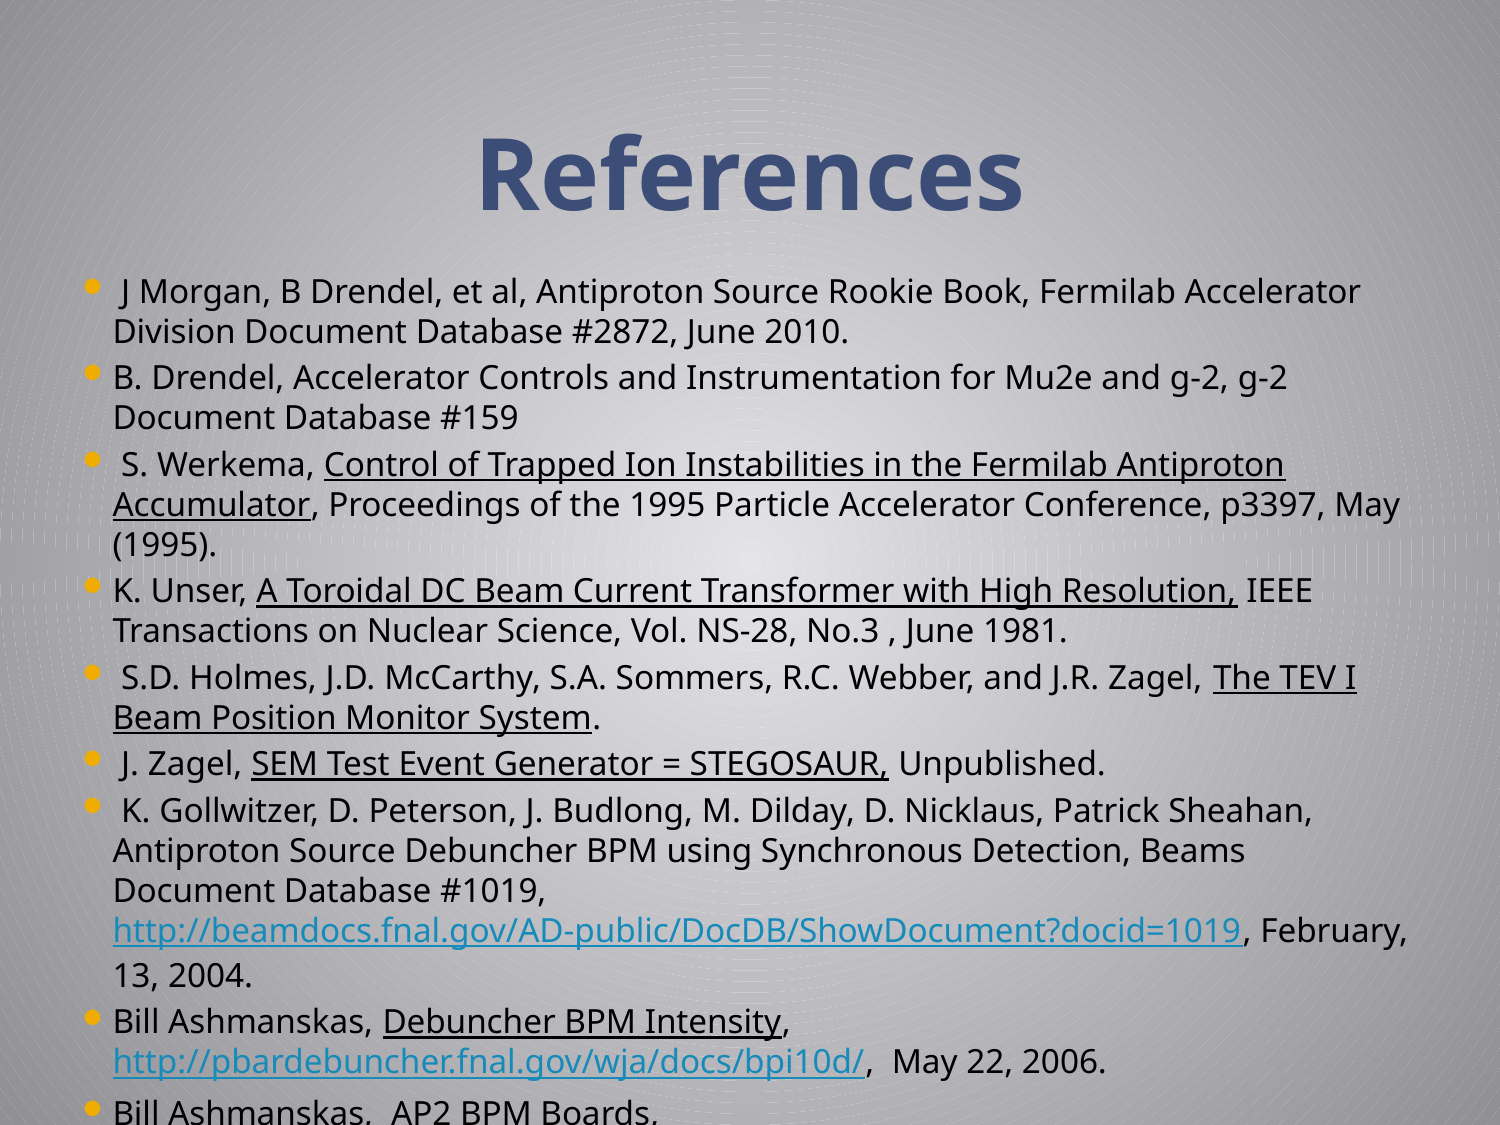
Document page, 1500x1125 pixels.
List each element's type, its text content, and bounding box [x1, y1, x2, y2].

list J Morgan, B Drendel, et al, Antiproton Source Rookie Book, Fermilab Accelerator Division Document Database #2872, June 2010. B. Drendel, Accelerator Controls and Instrumentation for Mu2e and g-2, g-2 Document Database #159 S. Werkema, Control of Trapped Ion Instabilities in the Fermilab Antiproton Accumulator, Proceedings of the 1995 Particle Accelerator Conference, p3397, May (1995). K. Unser, A Toroidal DC Beam Current Transformer with High Resolution, IEEE Transactions on Nuclear Science, Vol. NS-28, No.3 , June 1981. S.D. Holmes, J.D. McCarthy, S.A. Sommers, R.C. Webber, and J.R. Zagel, The TEV I Beam Position Monitor System. J. Zagel, SEM Test Event Generator = STEGOSAUR, Unpublished. K. Gollwitzer, D. Peterson, J. Budlong, M. Dilday, D. Nicklaus, Patrick Sheahan, Antiproton Source Debuncher BPM using Synchronous Detection, Beams Document Database #1019, http://beamdocs.fnal.gov/AD-public/DocDB/ShowDocument?docid=1019, February, 13, 2004. Bill Ashmanskas, Debuncher BPM Intensity, http://pbardebuncher.fnal.gov/wja/docs/bpi10d/, May 22, 2006. Bill Ashmanskas, AP2 BPM Boards, http://pbardebuncher.fnal.gov/wja/docs/ap2bpm/, March 2007. [74, 262, 1426, 1125]
title References [75, 50, 1425, 238]
